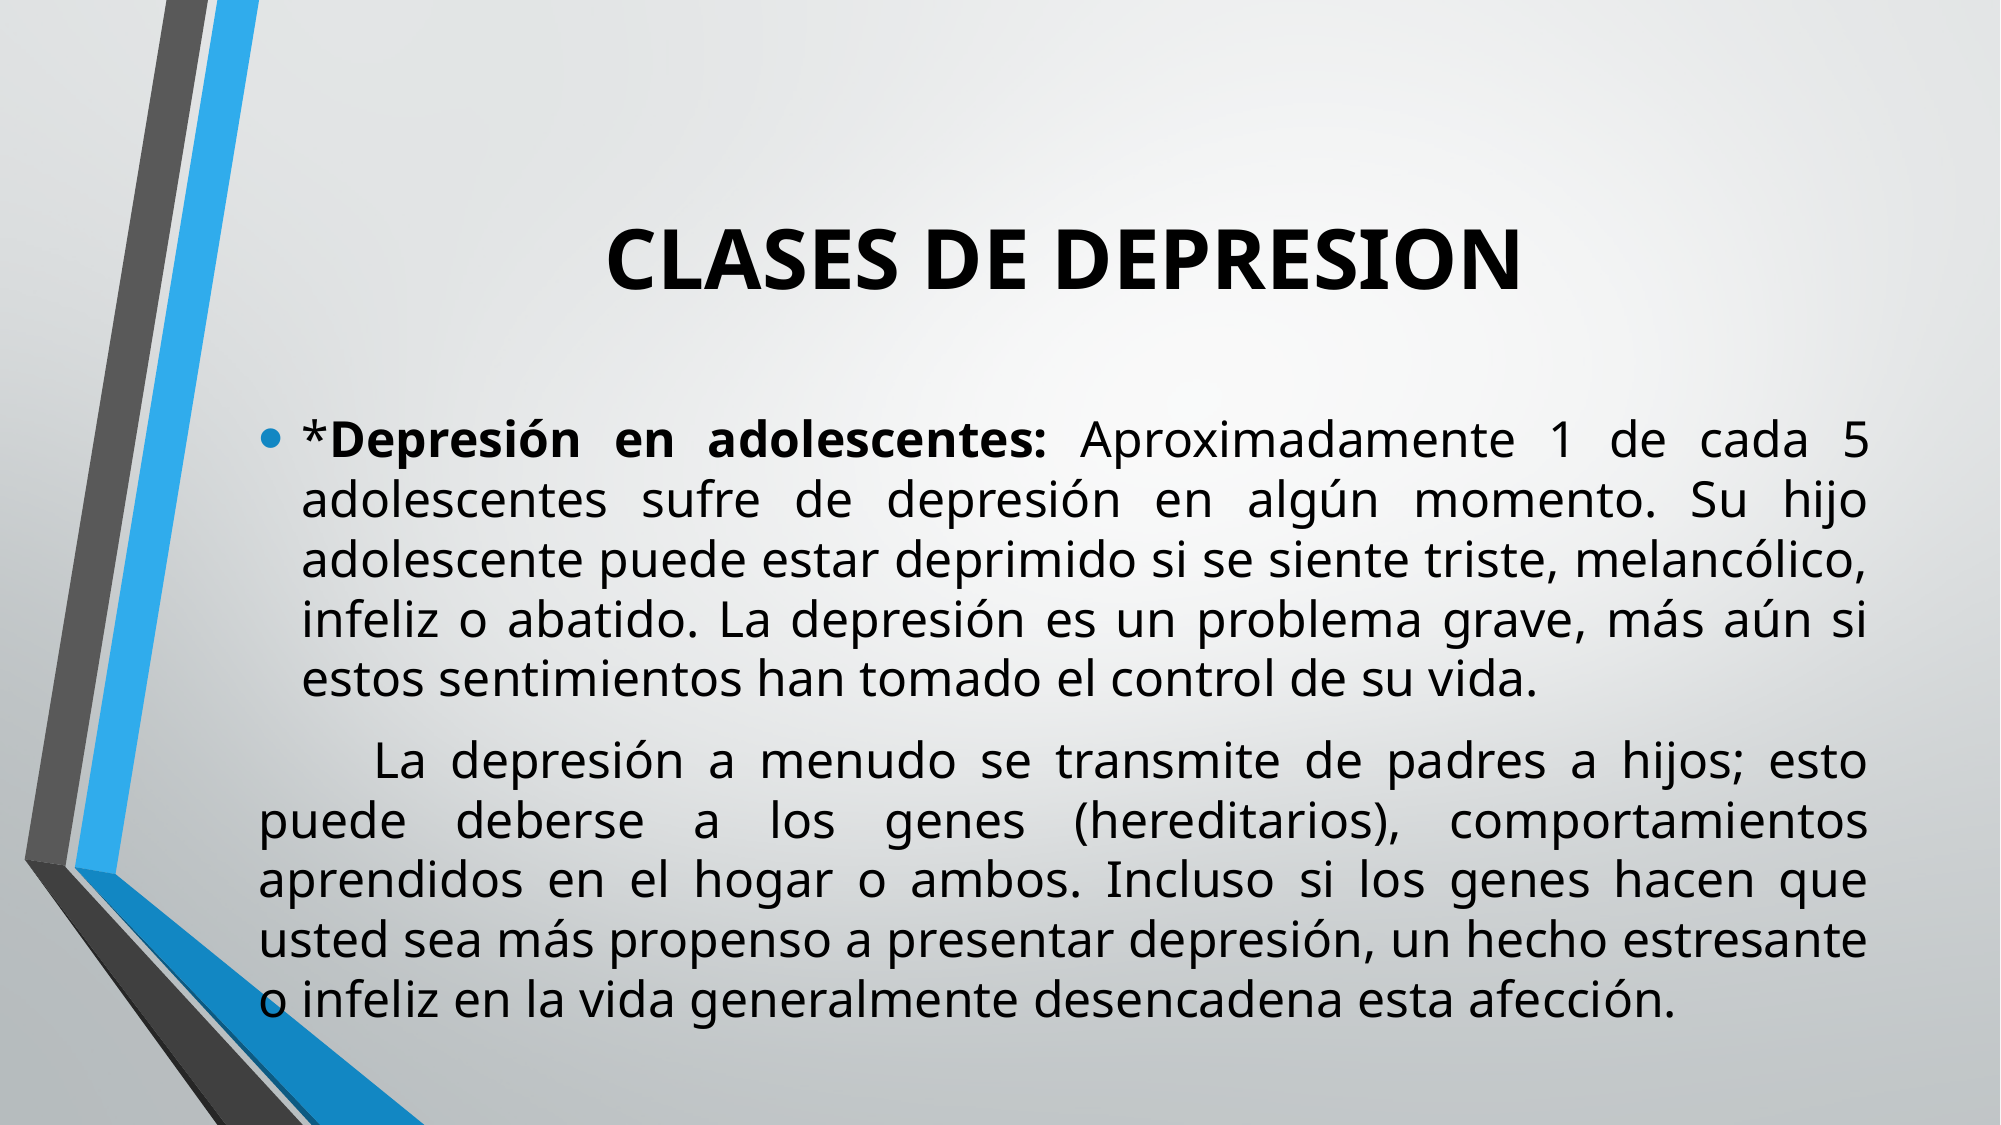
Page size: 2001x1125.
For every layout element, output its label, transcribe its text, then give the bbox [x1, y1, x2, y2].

list *Depresión en adolescentes: Aproximadamente 1 de cada 5 adolescentes sufre de depresión en algún momento. Su hijo adolescente puede estar deprimido si se siente triste, melancólico, infeliz o abatido. La depresión es un problema grave, más aún si estos sentimientos han tomado el control de su vida. La depresión a menudo se transmite de padres a hijos; esto puede deberse a los genes (hereditarios), comportamientos aprendidos en el hogar o ambos. Incluso si los genes hacen que usted sea más propenso a presentar depresión, un hecho estresante o infeliz en la vida generalmente desencadena esta afección. [243, 399, 1887, 1055]
title CLASES DE DEPRESION [243, 112, 1887, 399]
